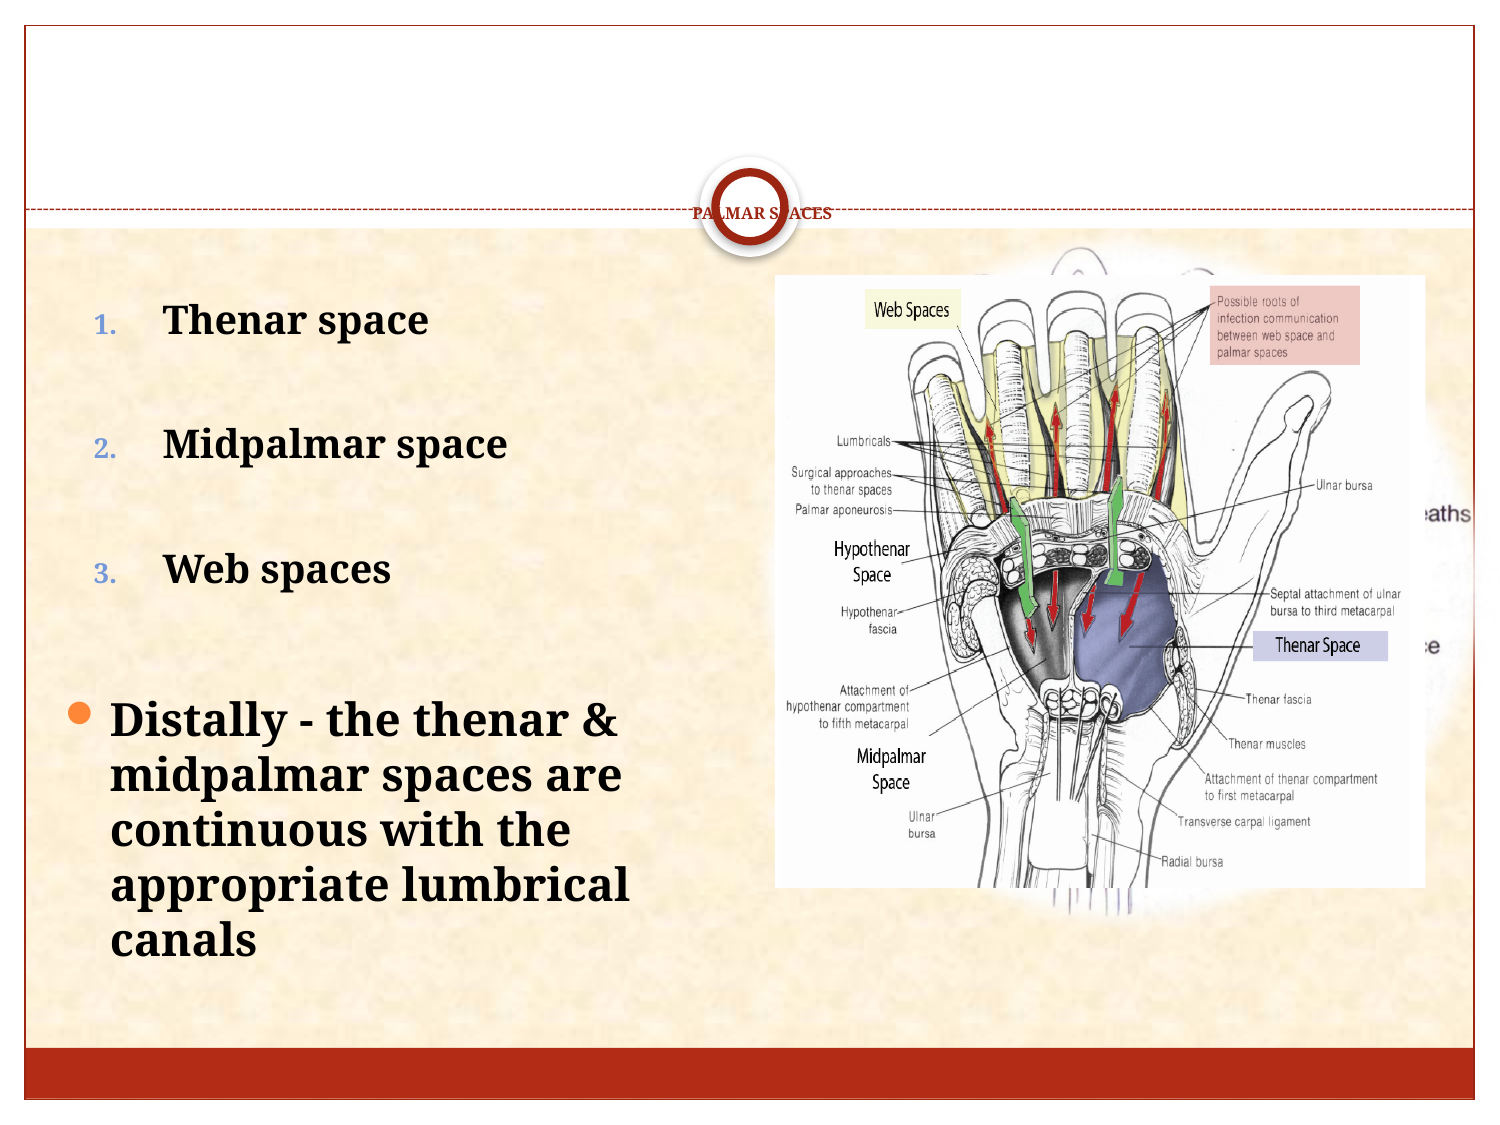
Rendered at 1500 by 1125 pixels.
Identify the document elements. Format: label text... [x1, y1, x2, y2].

list Thenar space Midpalmar space Web spaces [37, 287, 738, 650]
picture [26, 224, 1500, 1047]
text_box Distally - the thenar & midpalmar spaces are continuous with the appropriate lumbrical canals [50, 549, 763, 1088]
title PALMAR SPACES [62, 50, 1463, 250]
